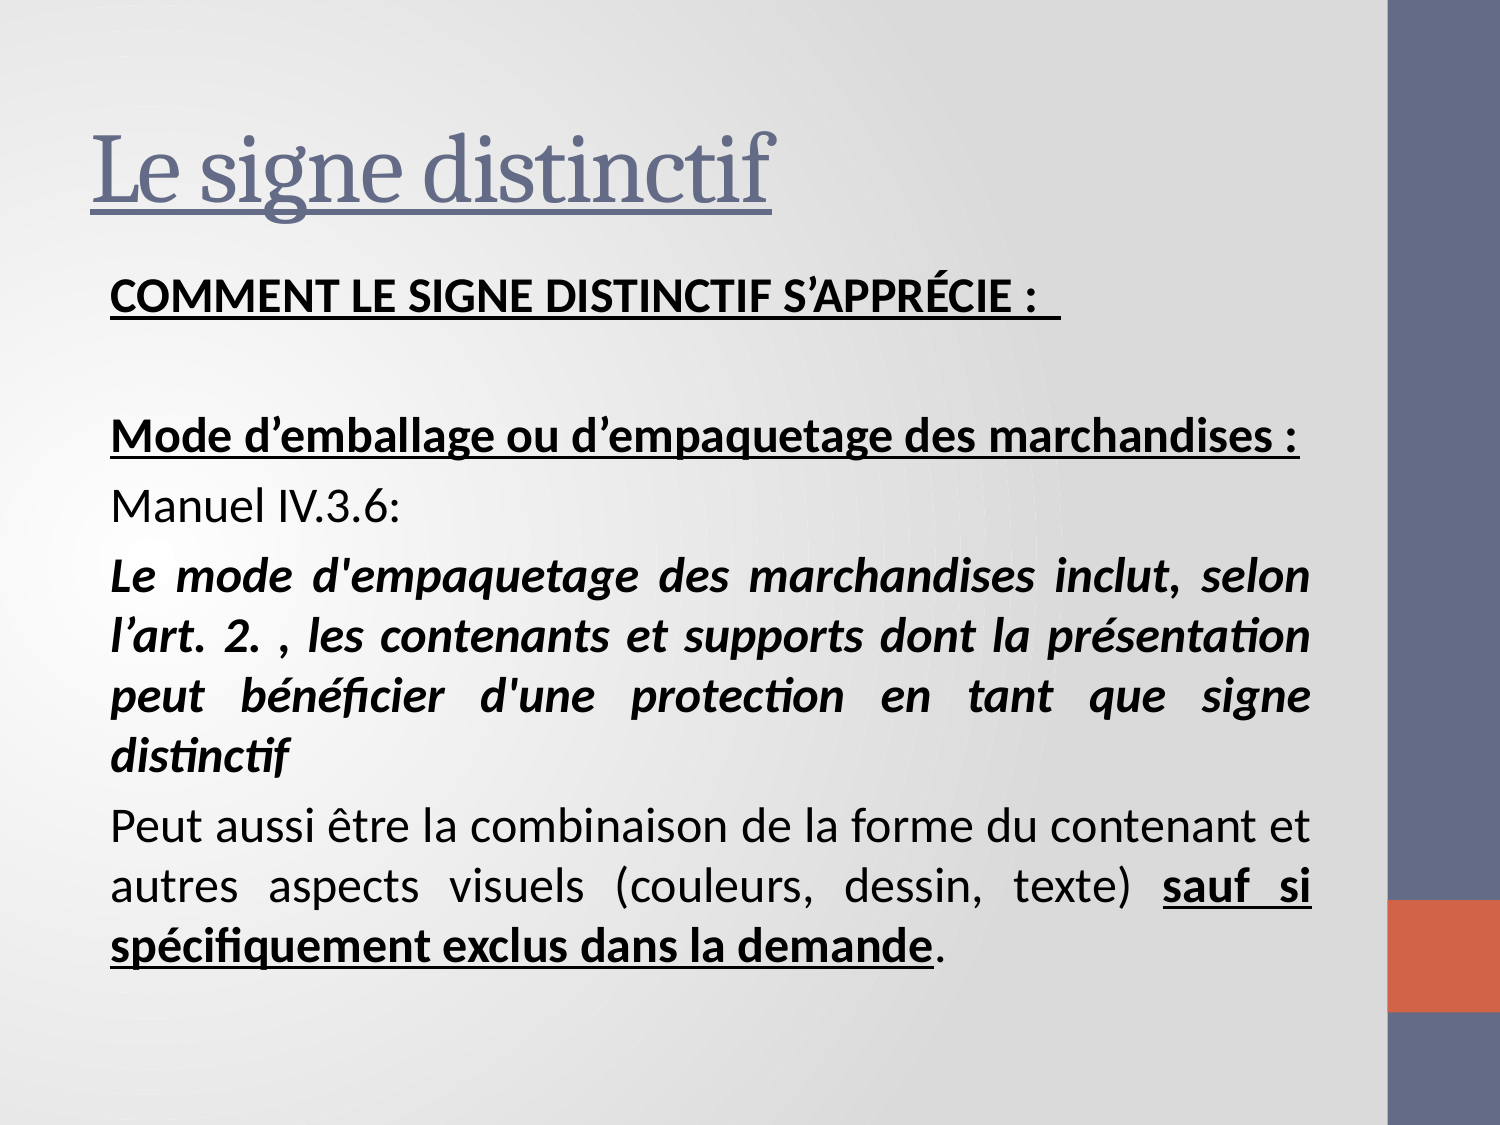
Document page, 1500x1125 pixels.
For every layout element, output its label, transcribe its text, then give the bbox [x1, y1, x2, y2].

list Comment le signe distinctif s’apprécie : Mode d’emballage ou d’empaquetage des marchandises : Manuel IV.3.6: Le mode d'empaquetage des marchandises inclut, selon l’art. 2. , les contenants et supports dont la présentation peut bénéficier d'une protection en tant que signe distinctif Peut aussi être la combinaison de la forme du contenant et autres aspects visuels (couleurs, dessin, texte) sauf si spécifiquement exclus dans la demande. [76, 255, 1327, 1079]
title Le signe distinctif [75, 45, 1325, 279]
